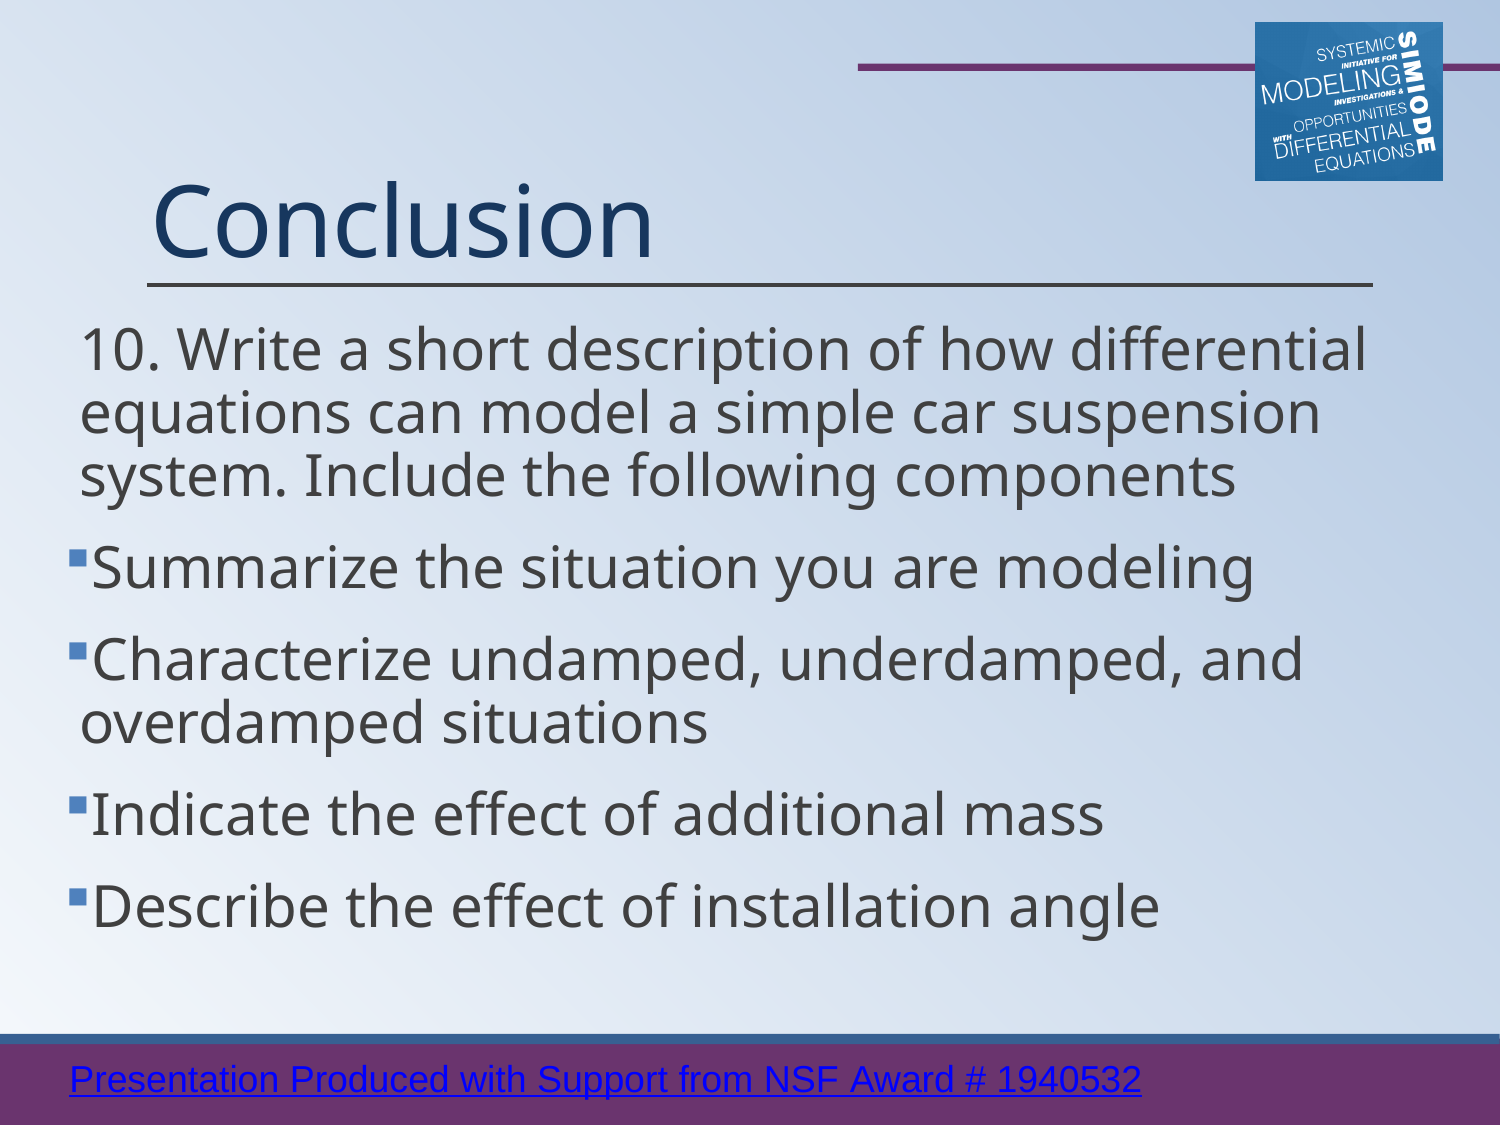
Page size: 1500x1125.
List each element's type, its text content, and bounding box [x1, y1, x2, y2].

list 10. Write a short description of how differential equations can model a simple car suspension system. Include the following components Summarize the situation you are modeling Characterize undamped, underdamped, and overdamped situations Indicate the effect of additional mass Describe the effect of installation angle [64, 313, 1373, 974]
picture [1255, 22, 1443, 181]
title Conclusion [135, 47, 1373, 285]
